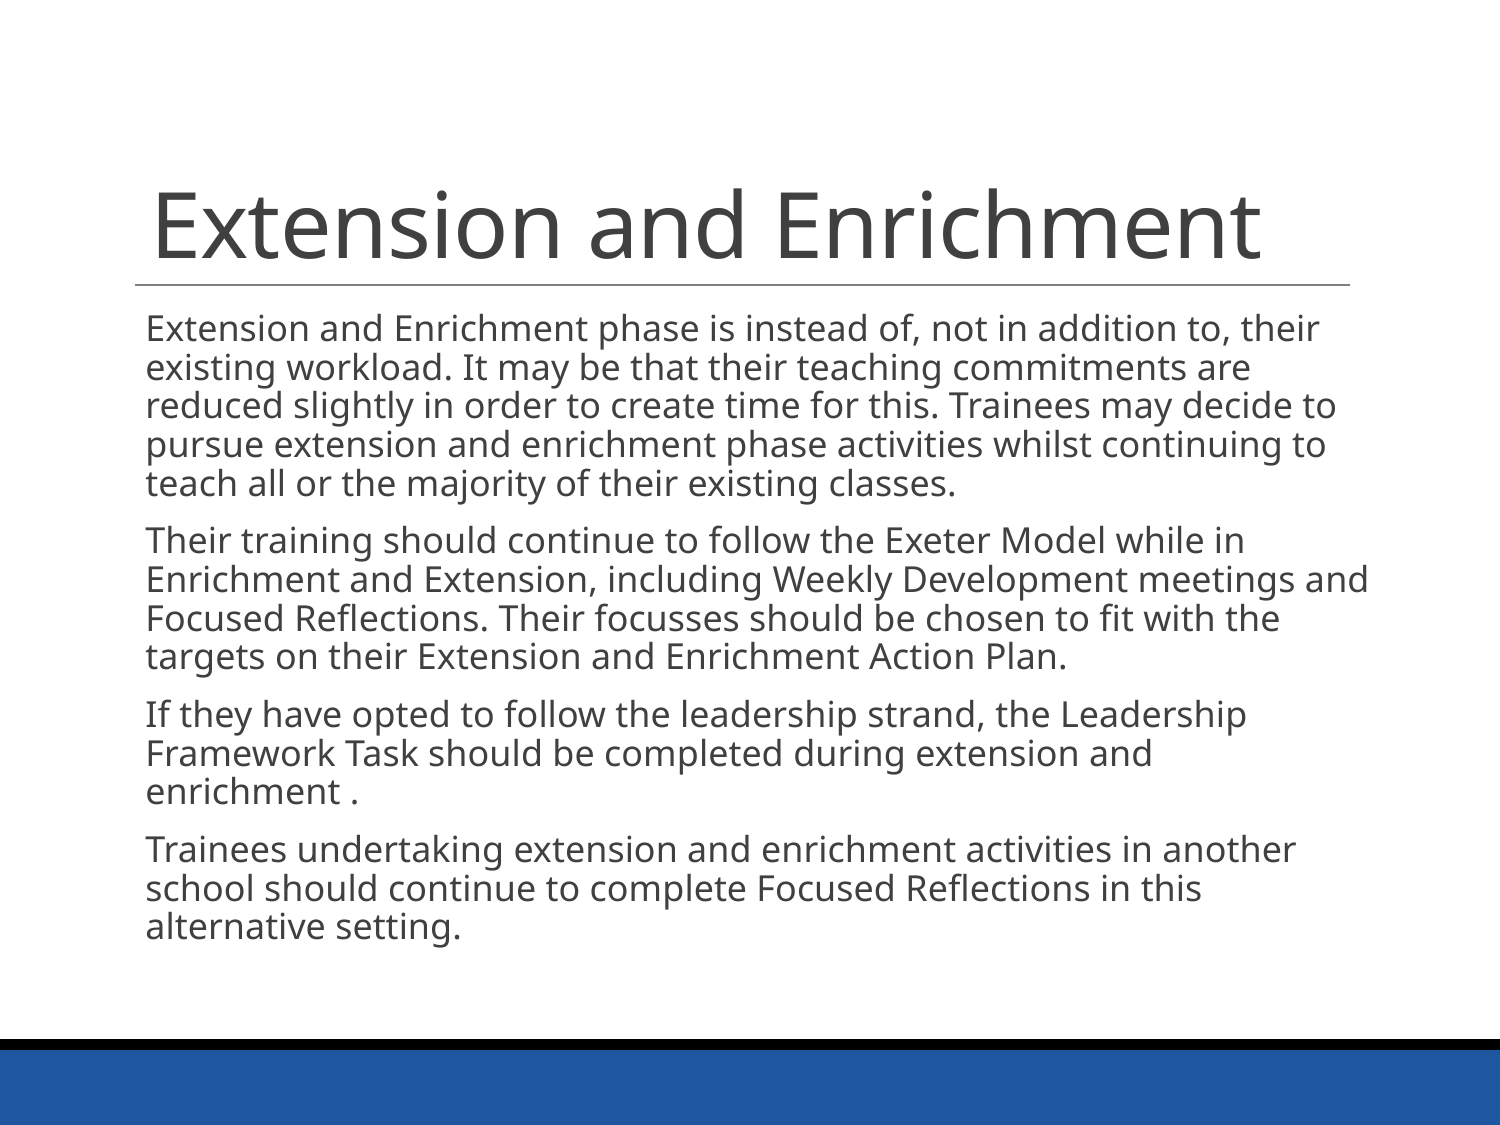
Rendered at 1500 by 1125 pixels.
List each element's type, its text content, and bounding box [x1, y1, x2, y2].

list Extension and Enrichment phase is instead of, not in addition to, their existing workload. It may be that their teaching commitments are reduced slightly in order to create time for this. Trainees may decide to pursue extension and enrichment phase activities whilst continuing to teach all or the majority of their existing classes. Their training should continue to follow the Exeter Model while in Enrichment and Extension, including Weekly Development meetings and Focused Reflections. Their focusses should be chosen to fit with the targets on their Extension and Enrichment Action Plan. If they have opted to follow the leadership strand, the Leadership Framework Task should be completed during extension and enrichment . Trainees undertaking extension and enrichment activities in another school should continue to complete Focused Reflections in this alternative setting. [135, 302, 1373, 963]
title Extension and Enrichment [135, 47, 1373, 285]
